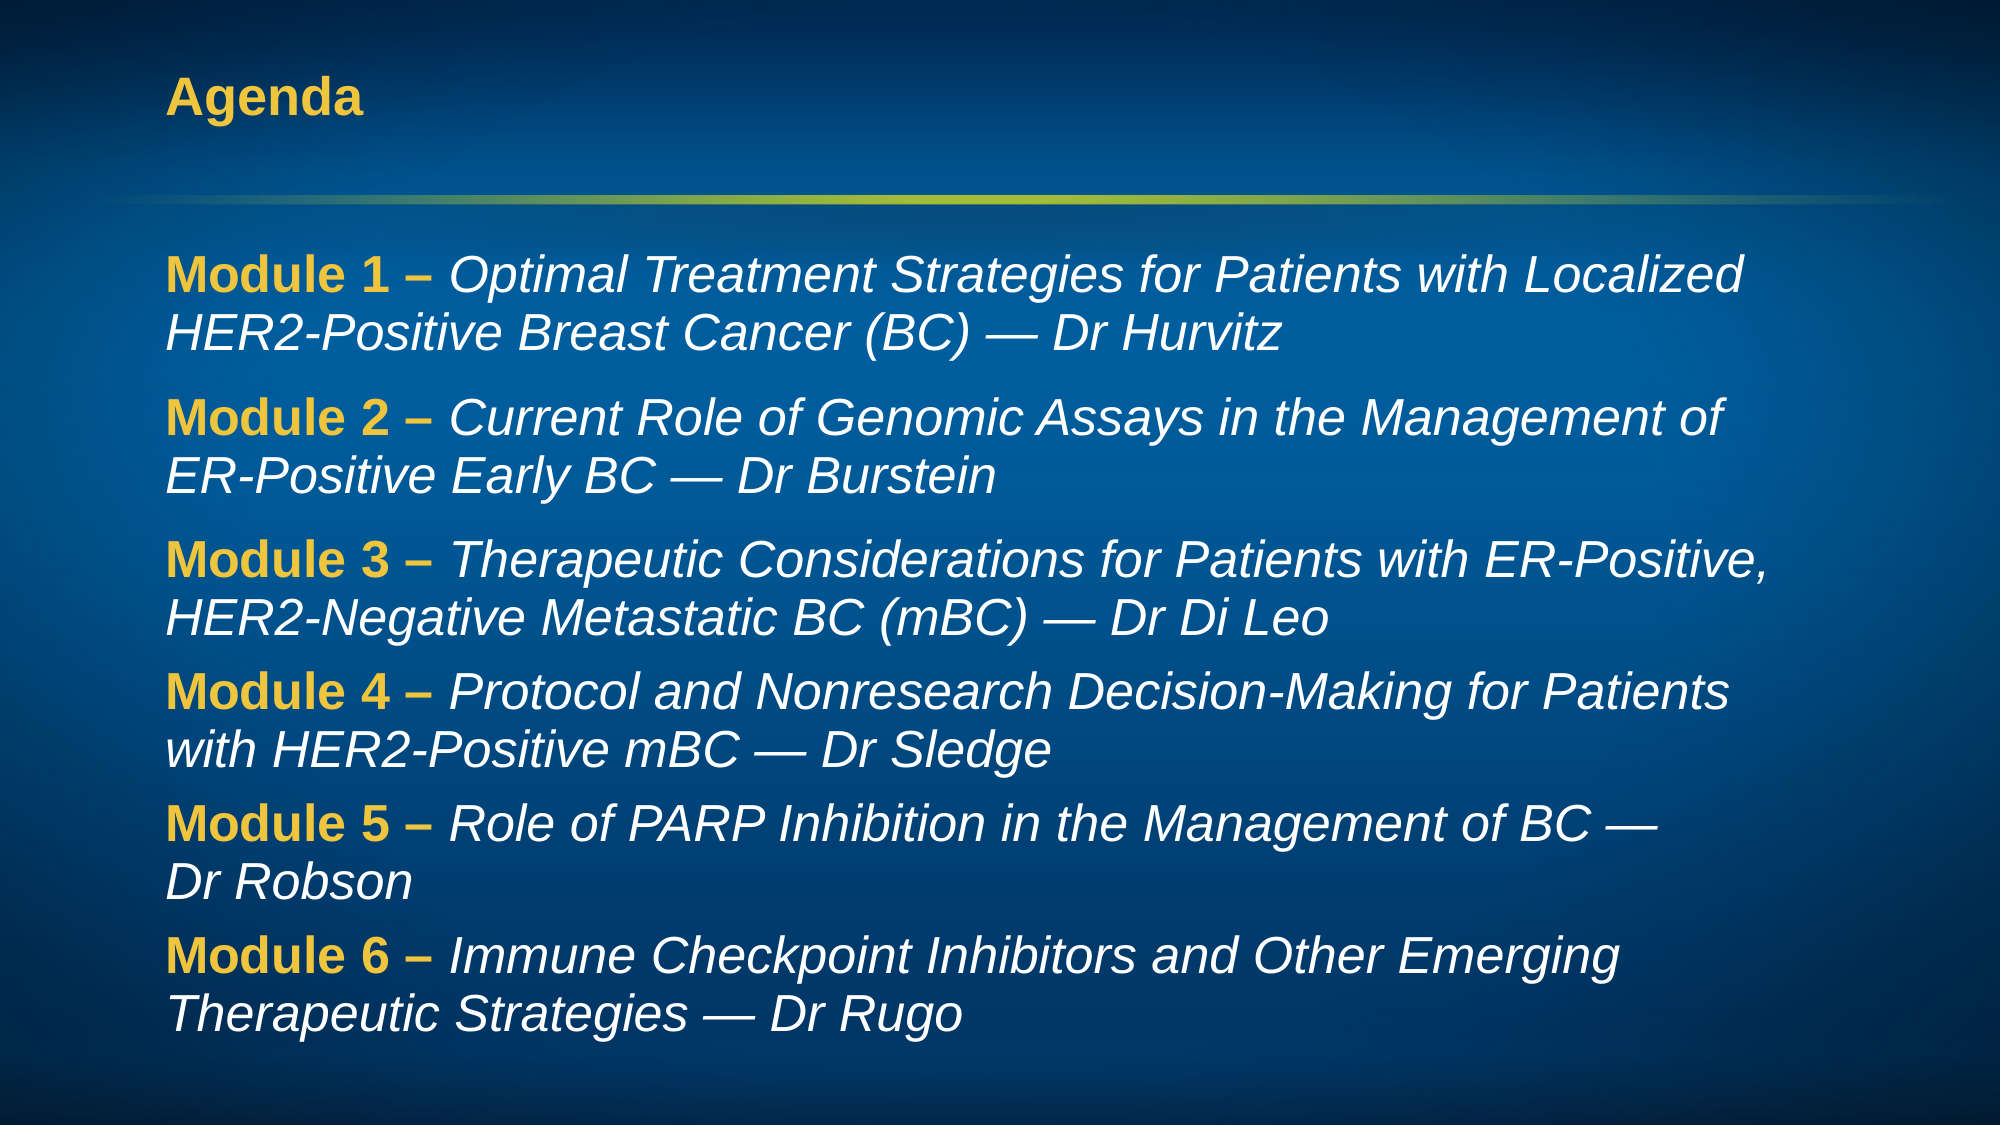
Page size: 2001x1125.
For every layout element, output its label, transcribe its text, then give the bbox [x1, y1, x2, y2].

picture [0, 0, 2000, 1125]
table_cell Module 5 – Role of PARP Inhibition in the Management of BC — Dr Robson [150, 786, 1850, 918]
table_header Module 1 – Optimal Treatment Strategies for Patients with Localized HER2-Positive Breast Cancer (BC) — Dr Hurvitz [150, 238, 1850, 369]
table_cell Module 6 – Immune Checkpoint Inhibitors and Other Emerging Therapeutic Strategies — Dr Rugo [150, 918, 1850, 1050]
title Agenda [150, 0, 1850, 188]
table_cell Module 2 – Current Role of Genomic Assays in the Management of ER-Positive Early BC — Dr Burstein [150, 369, 1850, 523]
table_cell Module 3 – Therapeutic Considerations for Patients with ER-Positive, HER2-Negative Metastatic BC (mBC) — Dr Di Leo [150, 523, 1850, 655]
table_cell Module 4 – Protocol and Nonresearch Decision-Making for Patients with HER2-Positive mBC — Dr Sledge [150, 655, 1850, 786]
